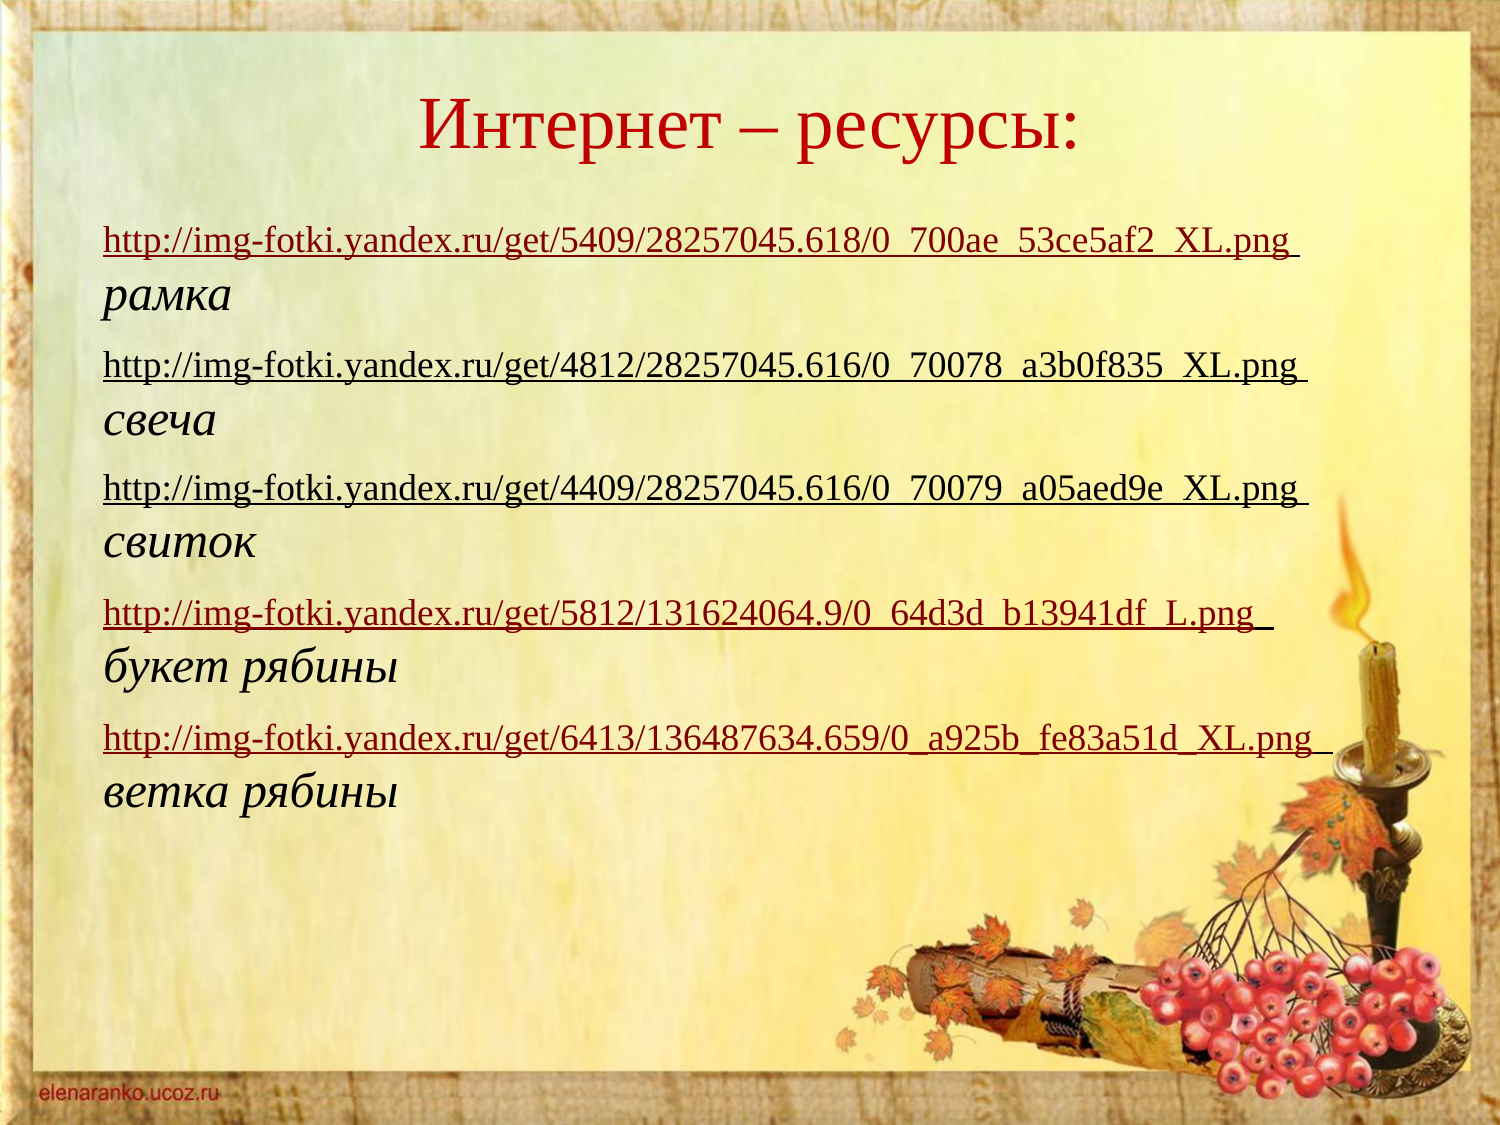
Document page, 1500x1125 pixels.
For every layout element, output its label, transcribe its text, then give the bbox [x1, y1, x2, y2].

picture [0, 0, 1500, 1125]
text_box Интернет – ресурсы: [88, 66, 1412, 197]
text_box http://img-fotki.yandex.ru/get/5409/28257045.618/0_700ae_53ce5af2_XL.png рамка http://img-fotki.yandex.ru/get/4812/28257045.616/0_70078_a3b0f835_XL.png свеча http://img-fotki.yandex.ru/get/4409/28257045.616/0_70079_a05aed9e_XL.png свиток http://img-fotki.yandex.ru/get/5812/131624064.9/0_64d3d_b13941df_L.png букет рябины http://img-fotki.yandex.ru/get/6413/136487634.659/0_a925b_fe83a51d_XL.png ветка рябины [88, 208, 1412, 886]
